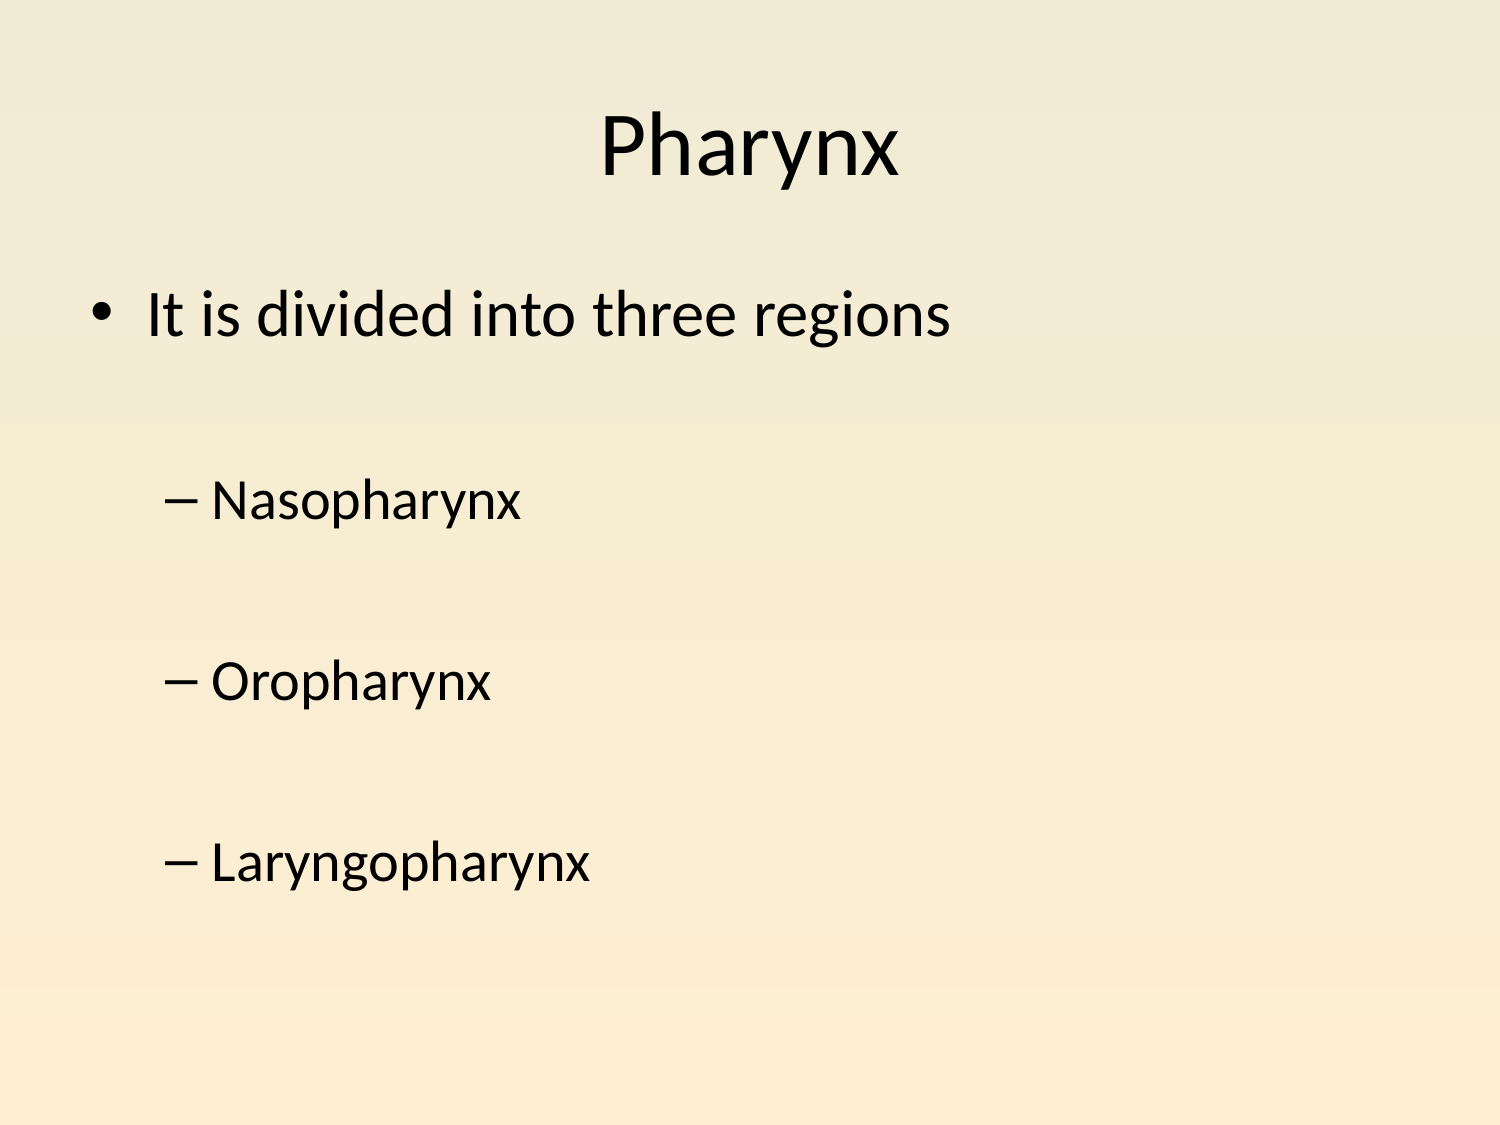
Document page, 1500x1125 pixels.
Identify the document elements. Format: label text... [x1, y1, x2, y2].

list It is divided into three regions Nasopharynx Oropharynx Laryngopharynx [75, 262, 1425, 1005]
title Pharynx [75, 45, 1425, 233]
